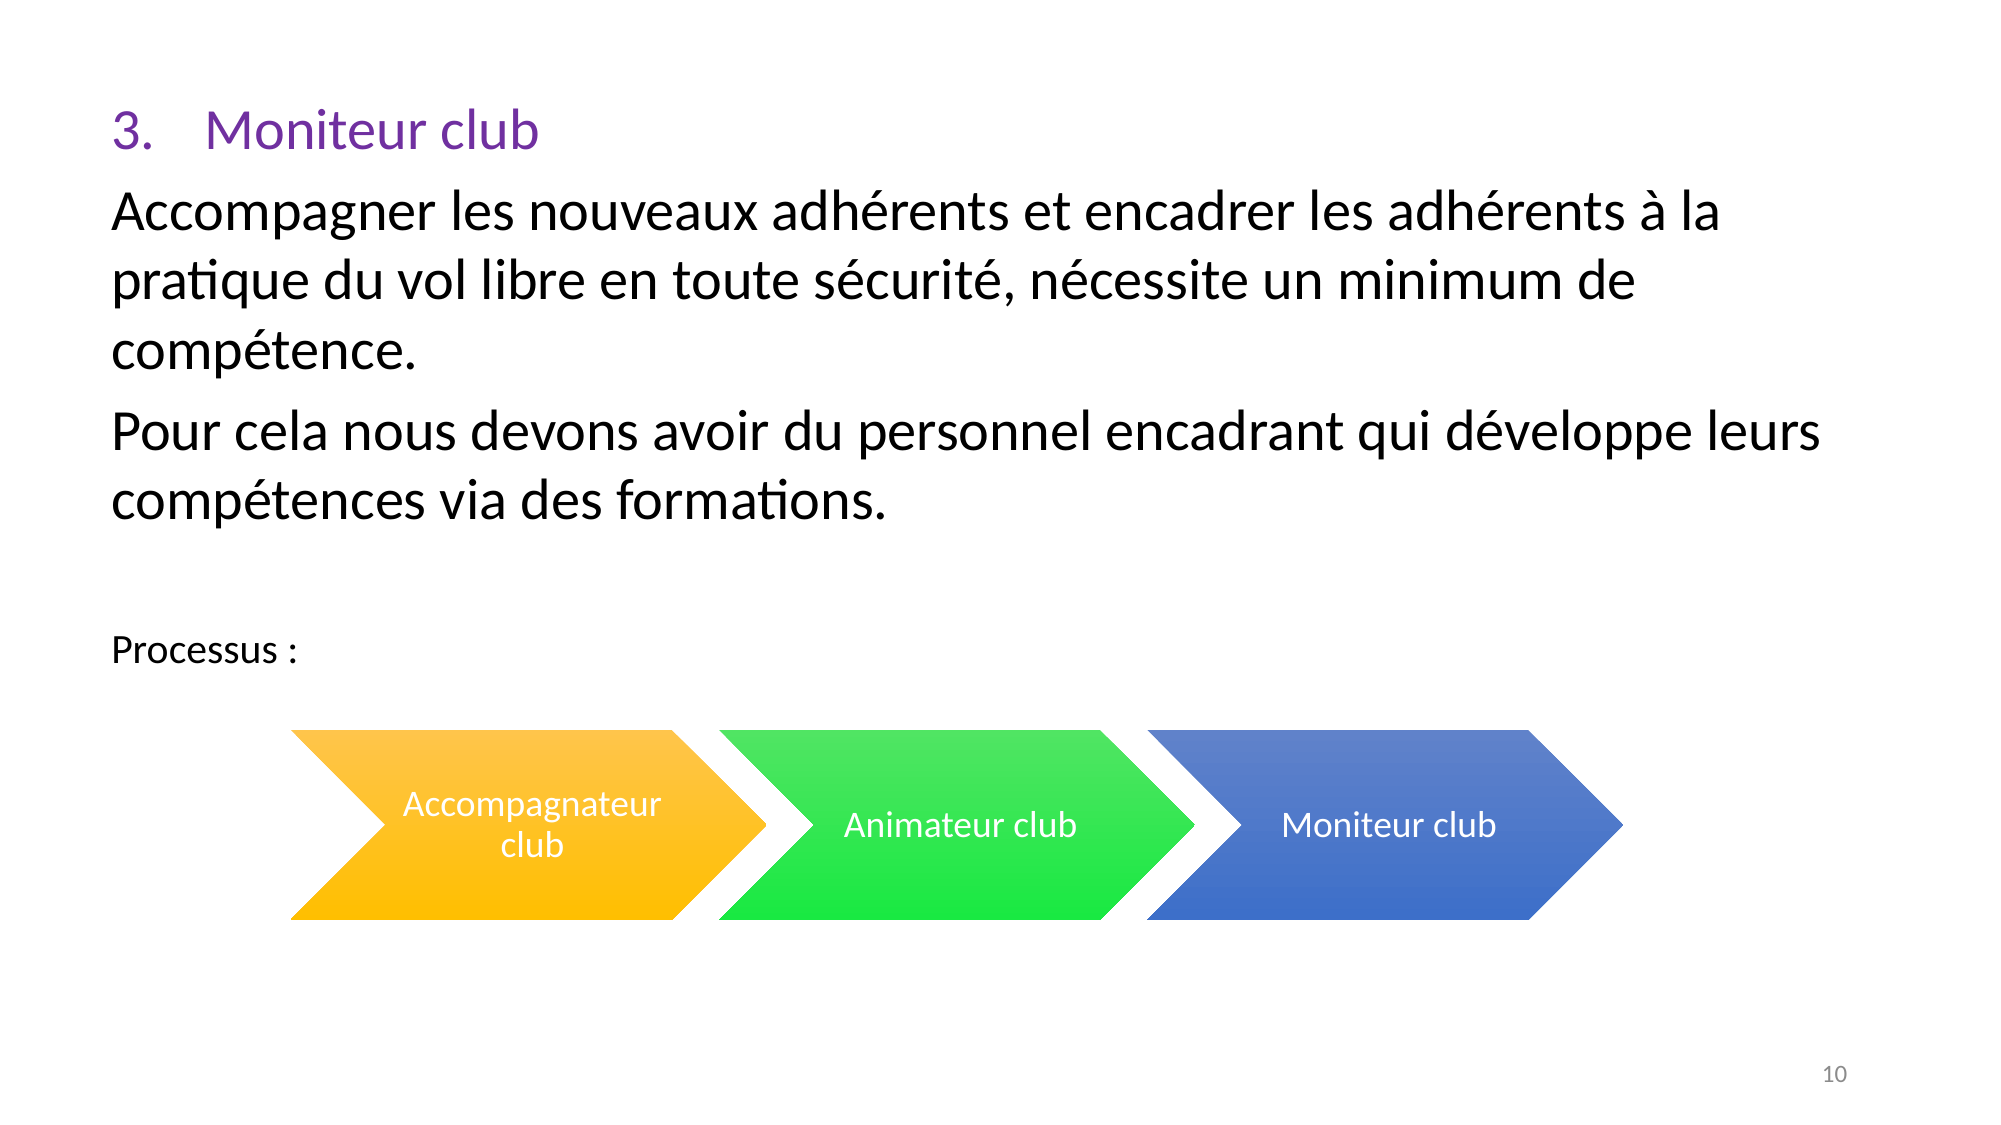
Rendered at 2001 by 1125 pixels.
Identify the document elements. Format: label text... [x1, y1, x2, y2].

slide_number 10 [1412, 1042, 1863, 1103]
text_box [290, 618, 1624, 1032]
list Moniteur club Accompagner les nouveaux adhérents et encadrer les adhérents à la pratique du vol libre en toute sécurité, nécessite un minimum de compétence. Pour cela nous devons avoir du personnel encadrant qui développe leurs compétences via des formations. Processus : [94, 84, 1847, 1021]
